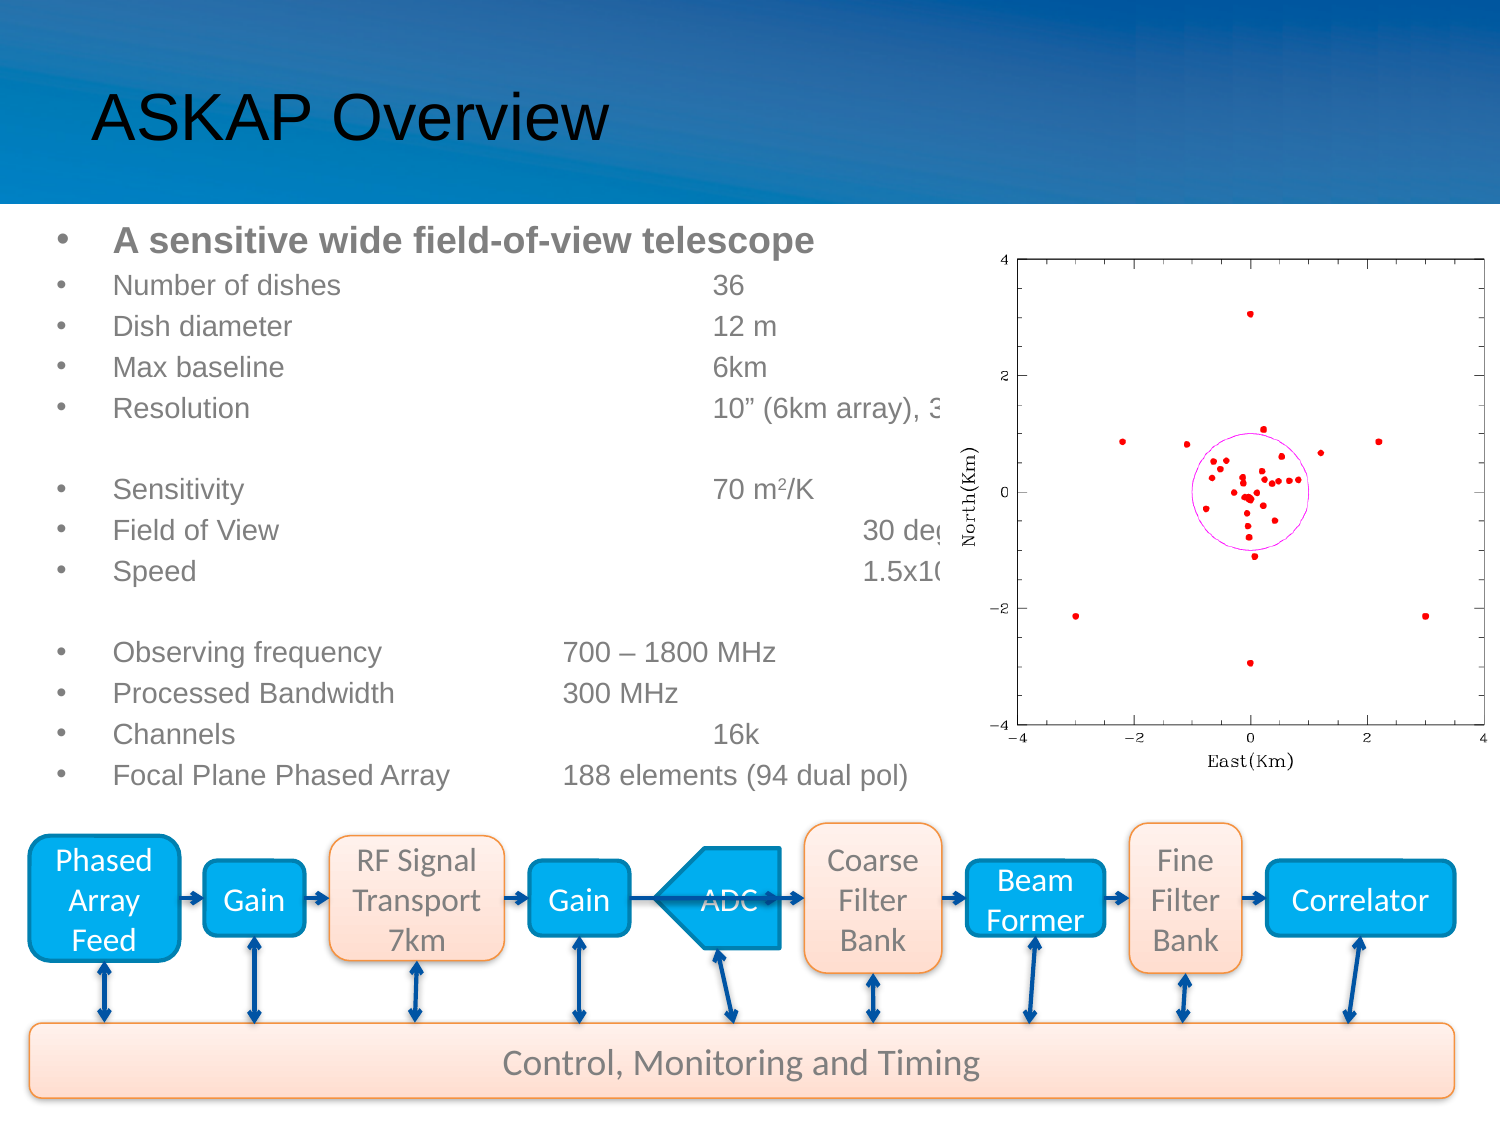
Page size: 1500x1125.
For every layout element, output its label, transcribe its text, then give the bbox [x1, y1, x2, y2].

text_box Fine Filter Bank [1128, 822, 1243, 974]
text_box ADC [655, 846, 782, 894]
text_box Coarse Filter Bank [803, 822, 943, 974]
text_box Correlator [1264, 858, 1457, 938]
list A sensitive wide field-of-view telescope Number of dishes 36 Dish diameter 12 m Max baseline 6km Resolution 10” (6km array), 30” (2km core) Sensitivity 70 m2/K Field of View 30 deg2 Speed 1.5x105 m4/K2.deg2 Observing frequency 700 – 1800 MHz Processed Bandwidth 300 MHz Channels 16k Focal Plane Phased Array 188 elements (94 dual pol) [41, 208, 1365, 861]
text_box Gain [527, 858, 632, 938]
text_box RF Signal Transport 7km [328, 834, 506, 962]
picture [0, 0, 1500, 204]
picture [939, 243, 1500, 776]
text_box Control, Monitoring and Timing [28, 1022, 1456, 1099]
text_box ADC [662, 909, 782, 951]
text_box Gain [202, 858, 307, 938]
text_box Phased Array Feed [27, 833, 182, 963]
title ASKAP Overview [76, 30, 1427, 197]
text_box Beam Former [964, 858, 1107, 938]
